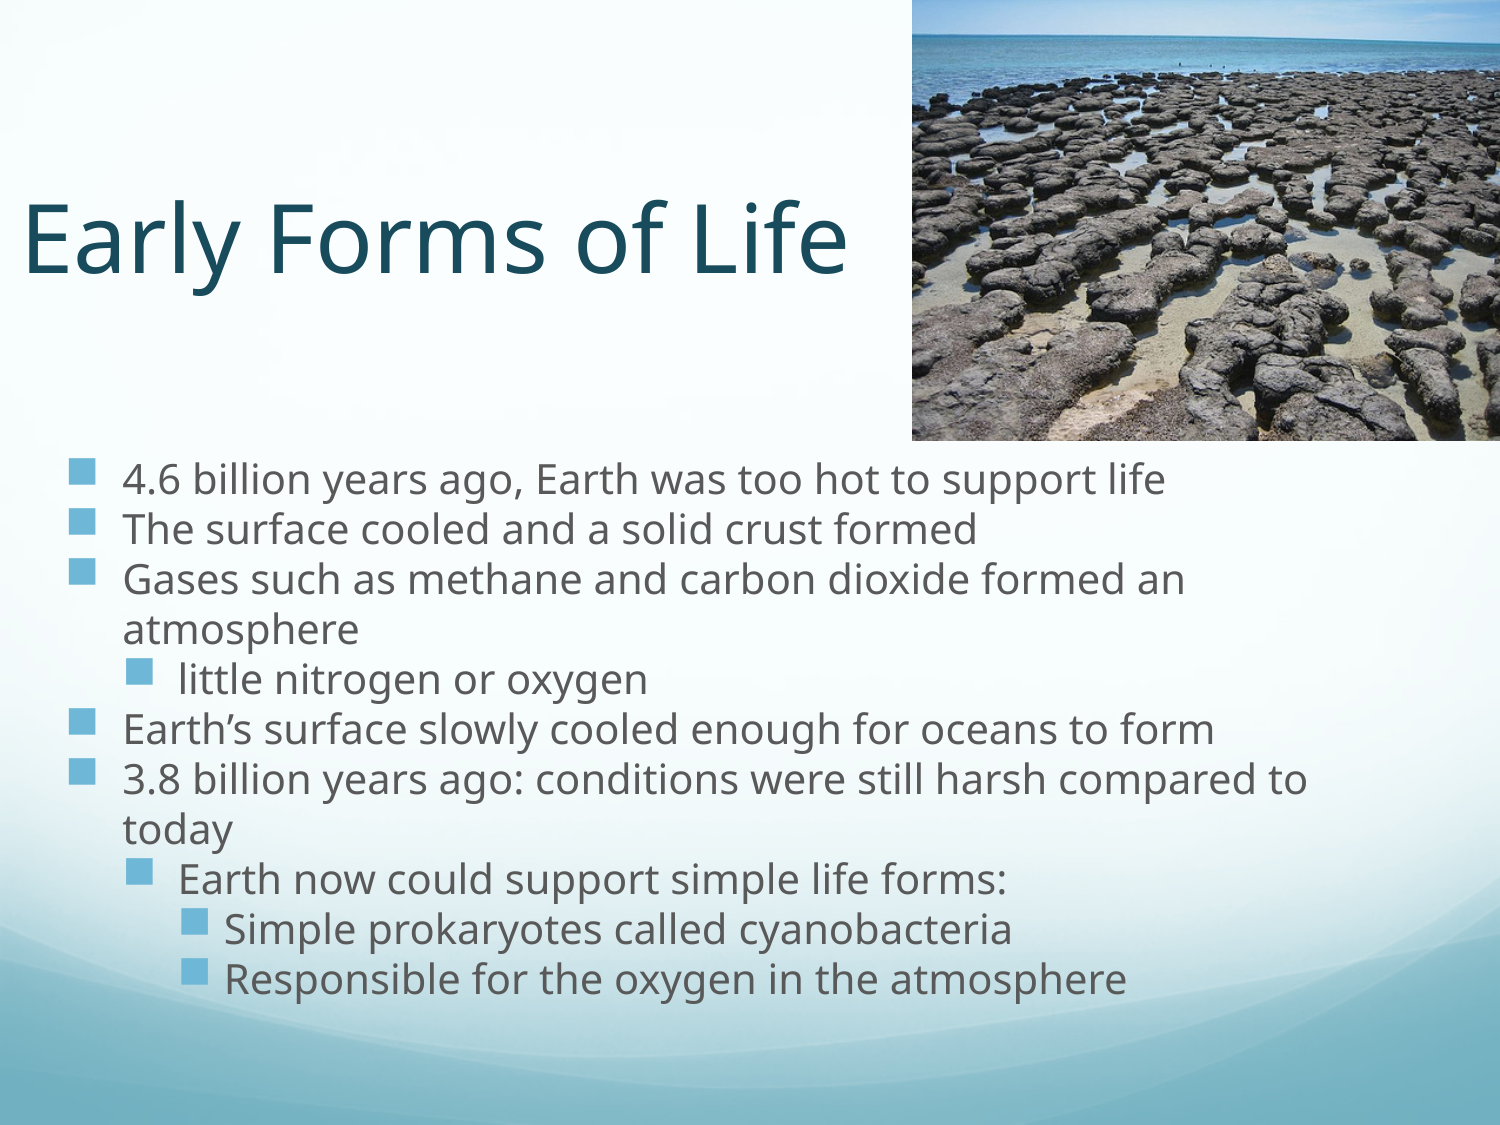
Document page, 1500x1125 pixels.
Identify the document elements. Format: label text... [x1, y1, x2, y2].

list 4.6 billion years ago, Earth was too hot to support life The surface cooled and a solid crust formed Gases such as methane and carbon dioxide formed an atmosphere little nitrogen or oxygen Earth’s surface slowly cooled enough for oceans to form 3.8 billion years ago: conditions were still harsh compared to today Earth now could support simple life forms: Simple prokaryotes called cyanobacteria Responsible for the oxygen in the atmosphere [50, 445, 1438, 1125]
title Early Forms of Life [0, 112, 875, 300]
picture [911, 0, 1500, 442]
